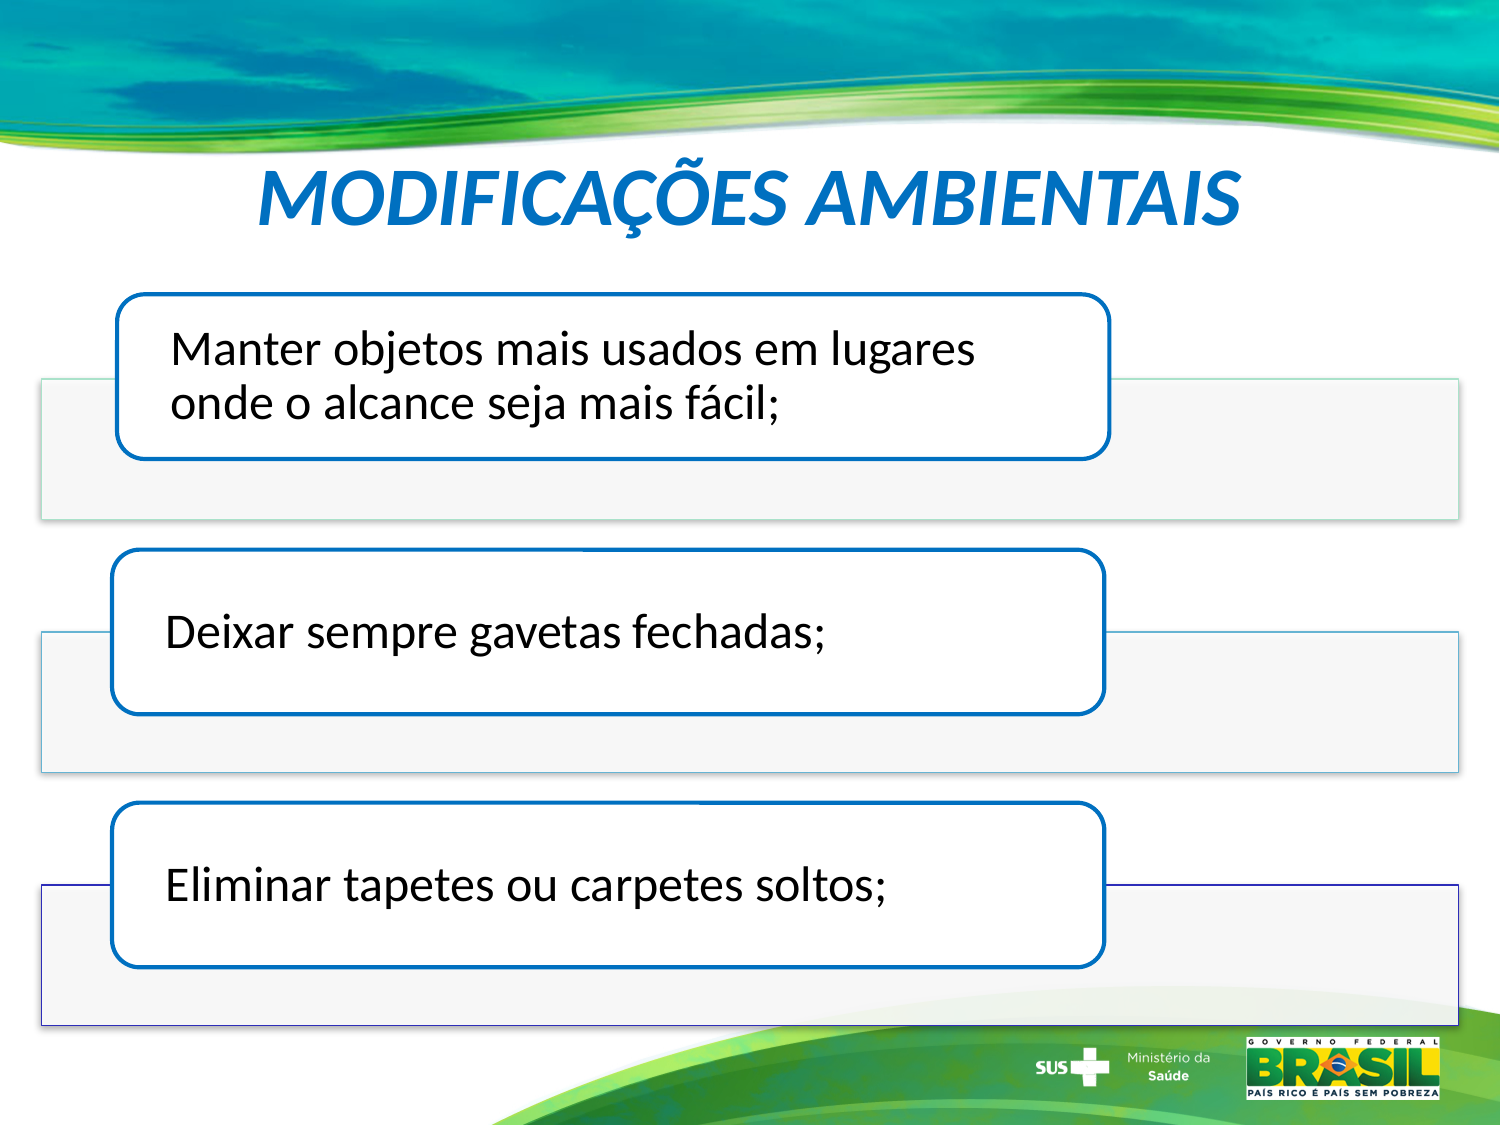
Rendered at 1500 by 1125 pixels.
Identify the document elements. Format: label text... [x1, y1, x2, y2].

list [41, 290, 1459, 1032]
picture [0, 0, 1500, 1125]
title MODIFICAÇÕES AMBIENTAIS [75, 128, 1425, 256]
